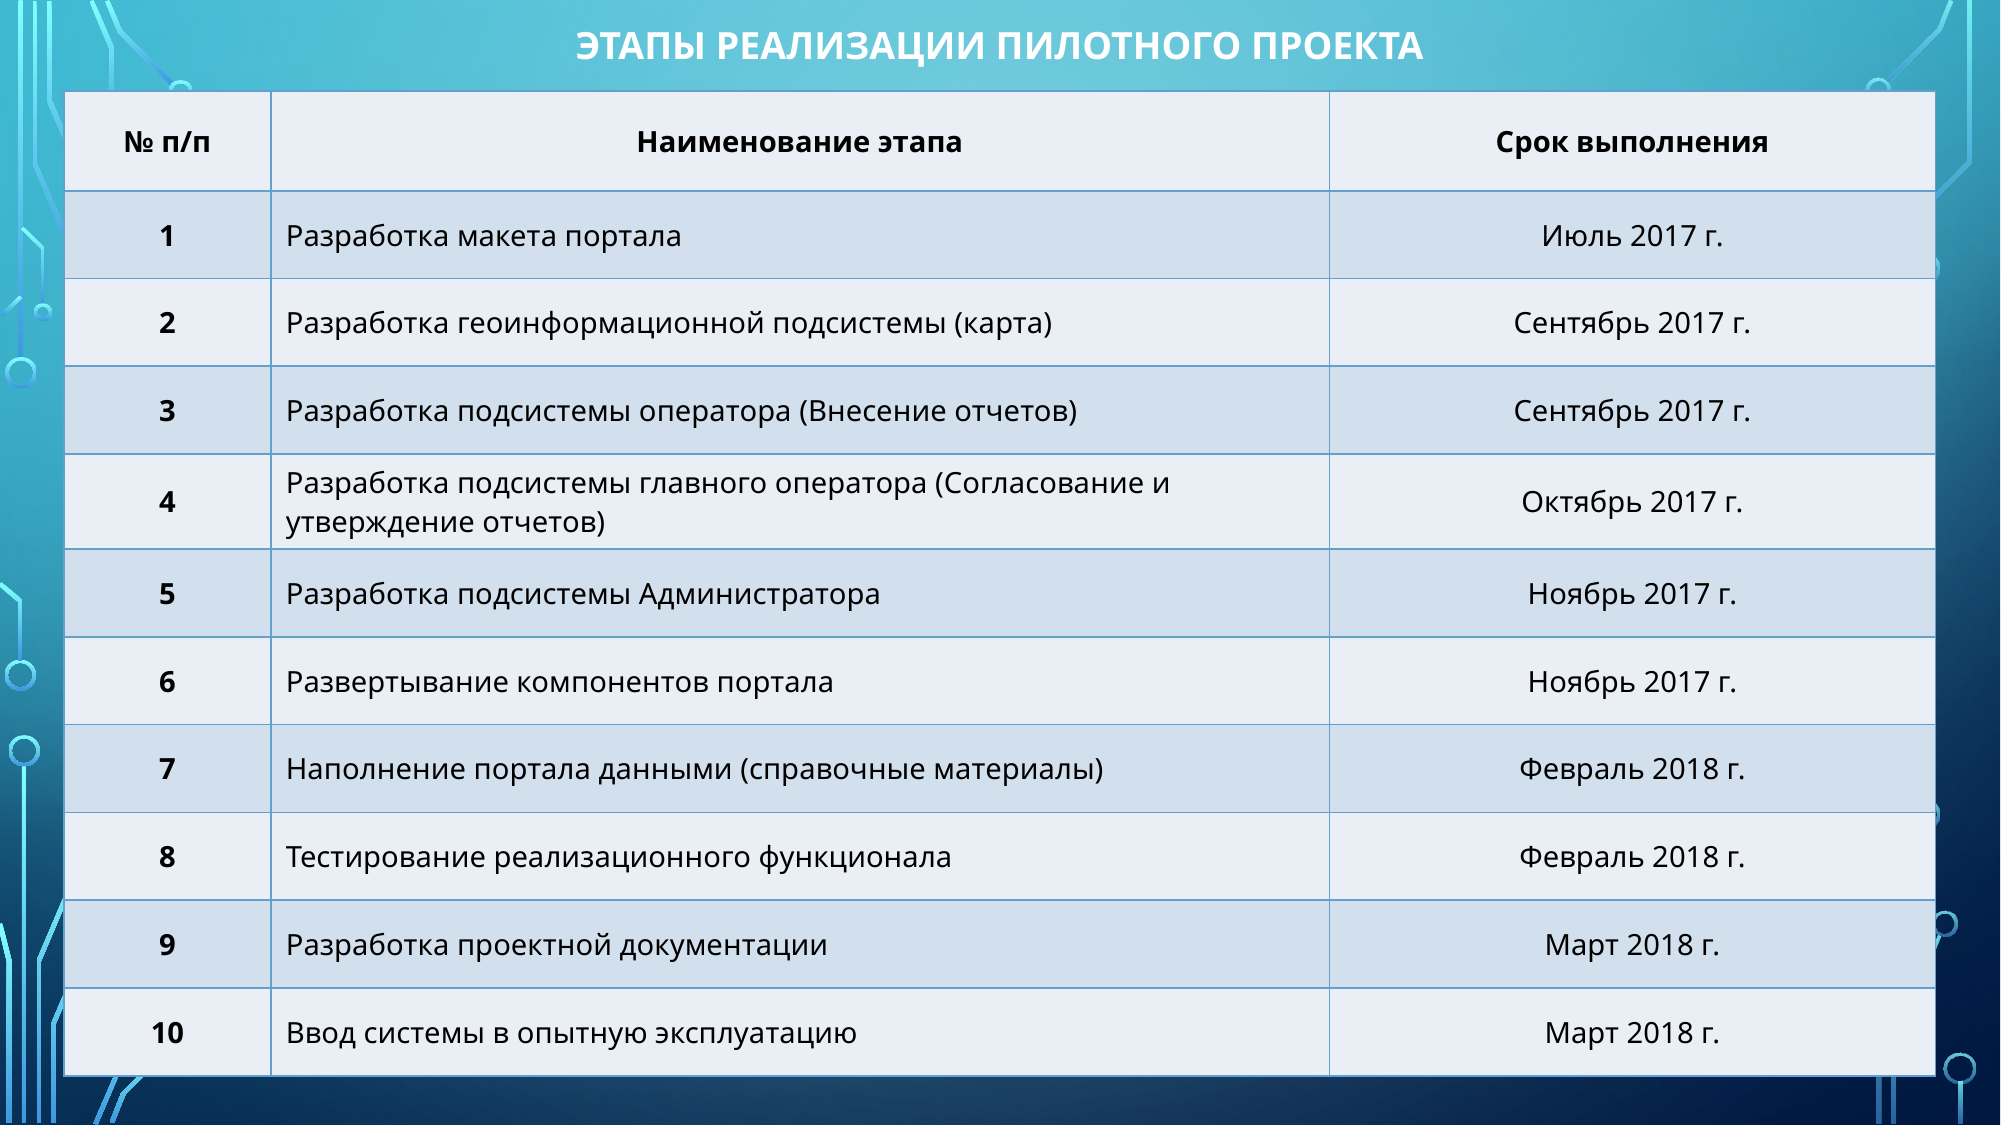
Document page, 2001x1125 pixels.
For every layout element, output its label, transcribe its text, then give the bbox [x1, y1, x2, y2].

table_cell Февраль 2018 г. [1330, 725, 1935, 812]
table_cell Разработка подсистемы Администратора [272, 550, 1329, 636]
table_cell Разработка проектной документации [272, 901, 1329, 987]
table_cell Наполнение портала данными (справочные материалы) [272, 725, 1329, 812]
table_cell Сентябрь 2017 г. [1330, 367, 1935, 453]
title Этапы реализации пилотного проекта [0, 15, 2000, 79]
table_cell Март 2018 г. [1330, 989, 1935, 1075]
table_cell Октябрь 2017 г. [1330, 455, 1935, 548]
table_cell 5 [65, 550, 270, 636]
table_cell Ноябрь 2017 г. [1330, 638, 1935, 724]
table_cell Развертывание компонентов портала [272, 638, 1329, 724]
table_cell Ввод системы в опытную эксплуатацию [272, 989, 1329, 1075]
table_cell Разработка геоинформационной подсистемы (карта) [272, 279, 1329, 365]
table_cell Тестирование реализационного функционала [272, 813, 1329, 899]
table_cell Разработка макета портала [272, 192, 1329, 278]
table_cell 10 [65, 989, 270, 1075]
table_cell Разработка подсистемы главного оператора (Согласование и утверждение отчетов) [272, 455, 1329, 548]
table_cell 1 [65, 192, 270, 278]
table_cell 2 [65, 279, 270, 365]
table_cell Февраль 2018 г. [1330, 813, 1935, 899]
table_cell Разработка подсистемы оператора (Внесение отчетов) [272, 367, 1329, 453]
table_cell Ноябрь 2017 г. [1330, 550, 1935, 636]
table_cell 6 [65, 638, 270, 724]
table_cell 4 [65, 455, 270, 548]
table_cell Март 2018 г. [1330, 901, 1935, 987]
table_header Срок выполнения [1330, 92, 1935, 190]
table_cell 7 [65, 725, 270, 812]
table_cell 8 [65, 813, 270, 899]
table_cell Июль 2017 г. [1330, 192, 1935, 278]
table_cell 9 [65, 901, 270, 987]
table_cell 3 [65, 367, 270, 453]
table_header Наименование этапа [272, 92, 1329, 190]
table_cell Сентябрь 2017 г. [1330, 279, 1935, 365]
table_header № п/п [65, 92, 270, 190]
